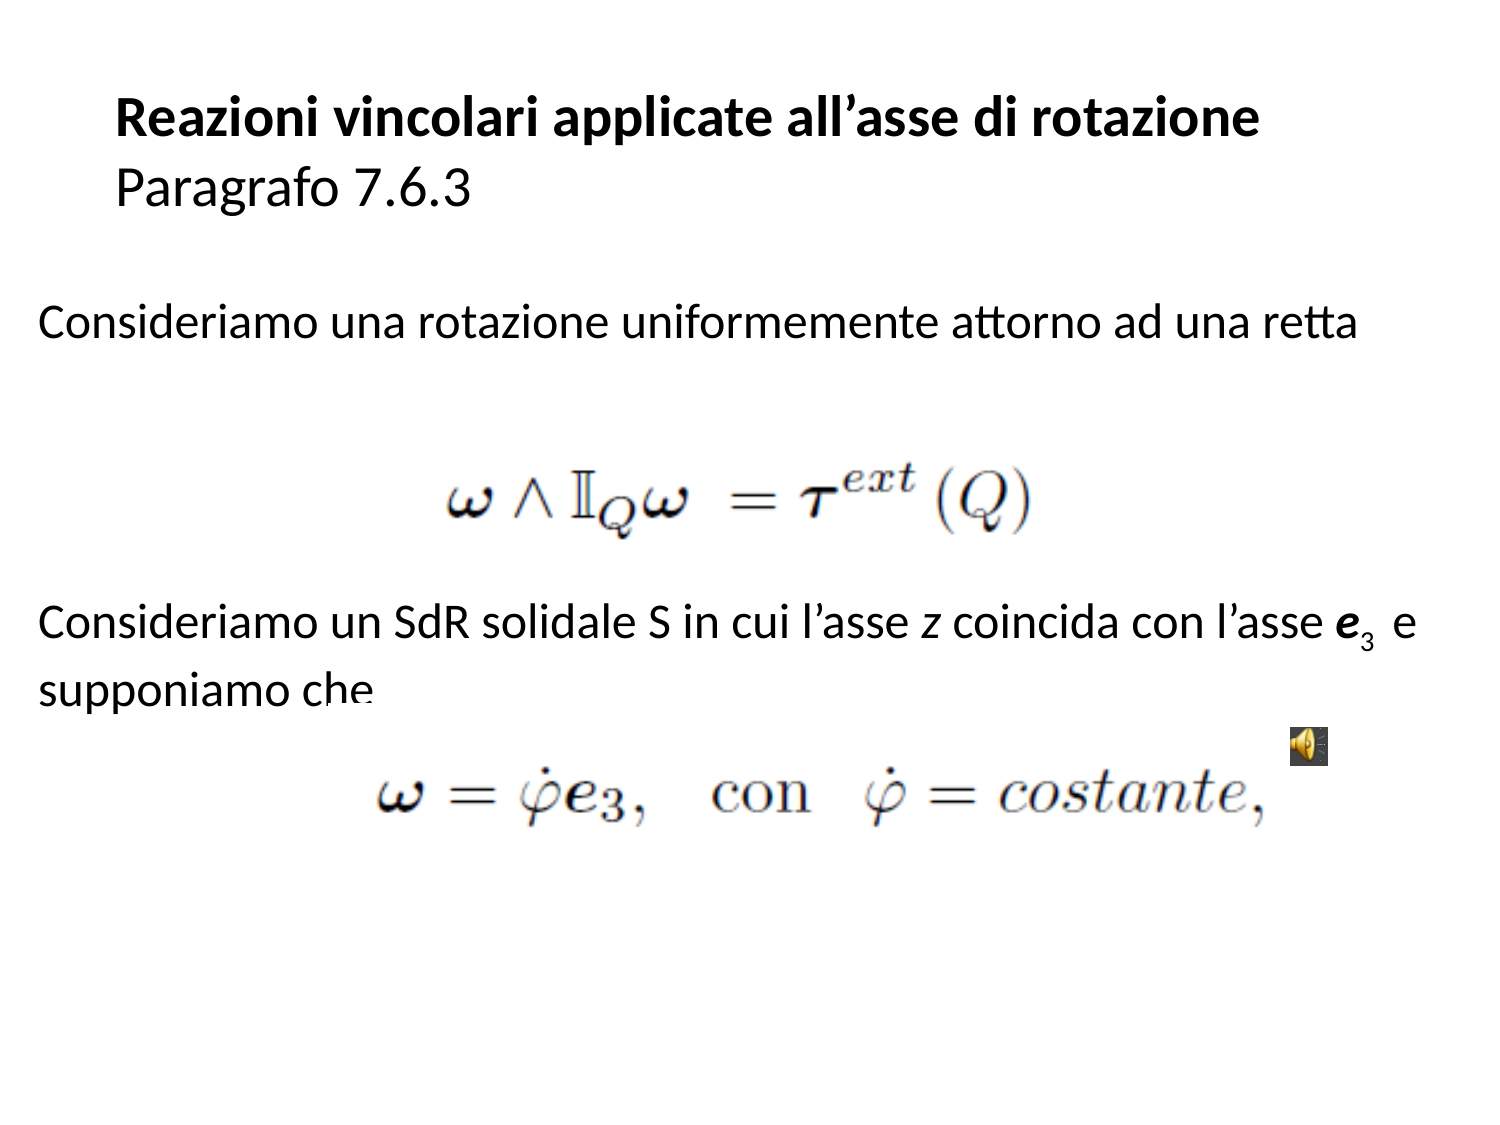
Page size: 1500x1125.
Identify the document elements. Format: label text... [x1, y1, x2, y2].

text_box Reazioni vincolari applicate all’asse di rotazione Paragrafo 7.6.3 [101, 70, 1277, 225]
picture [374, 409, 1044, 575]
text_box Consideriamo una rotazione uniformemente attorno ad una retta Consideriamo un SdR solidale S in cui l’asse z coincida con l’asse e3 e supponiamo che [23, 281, 1442, 861]
picture [327, 702, 1330, 868]
